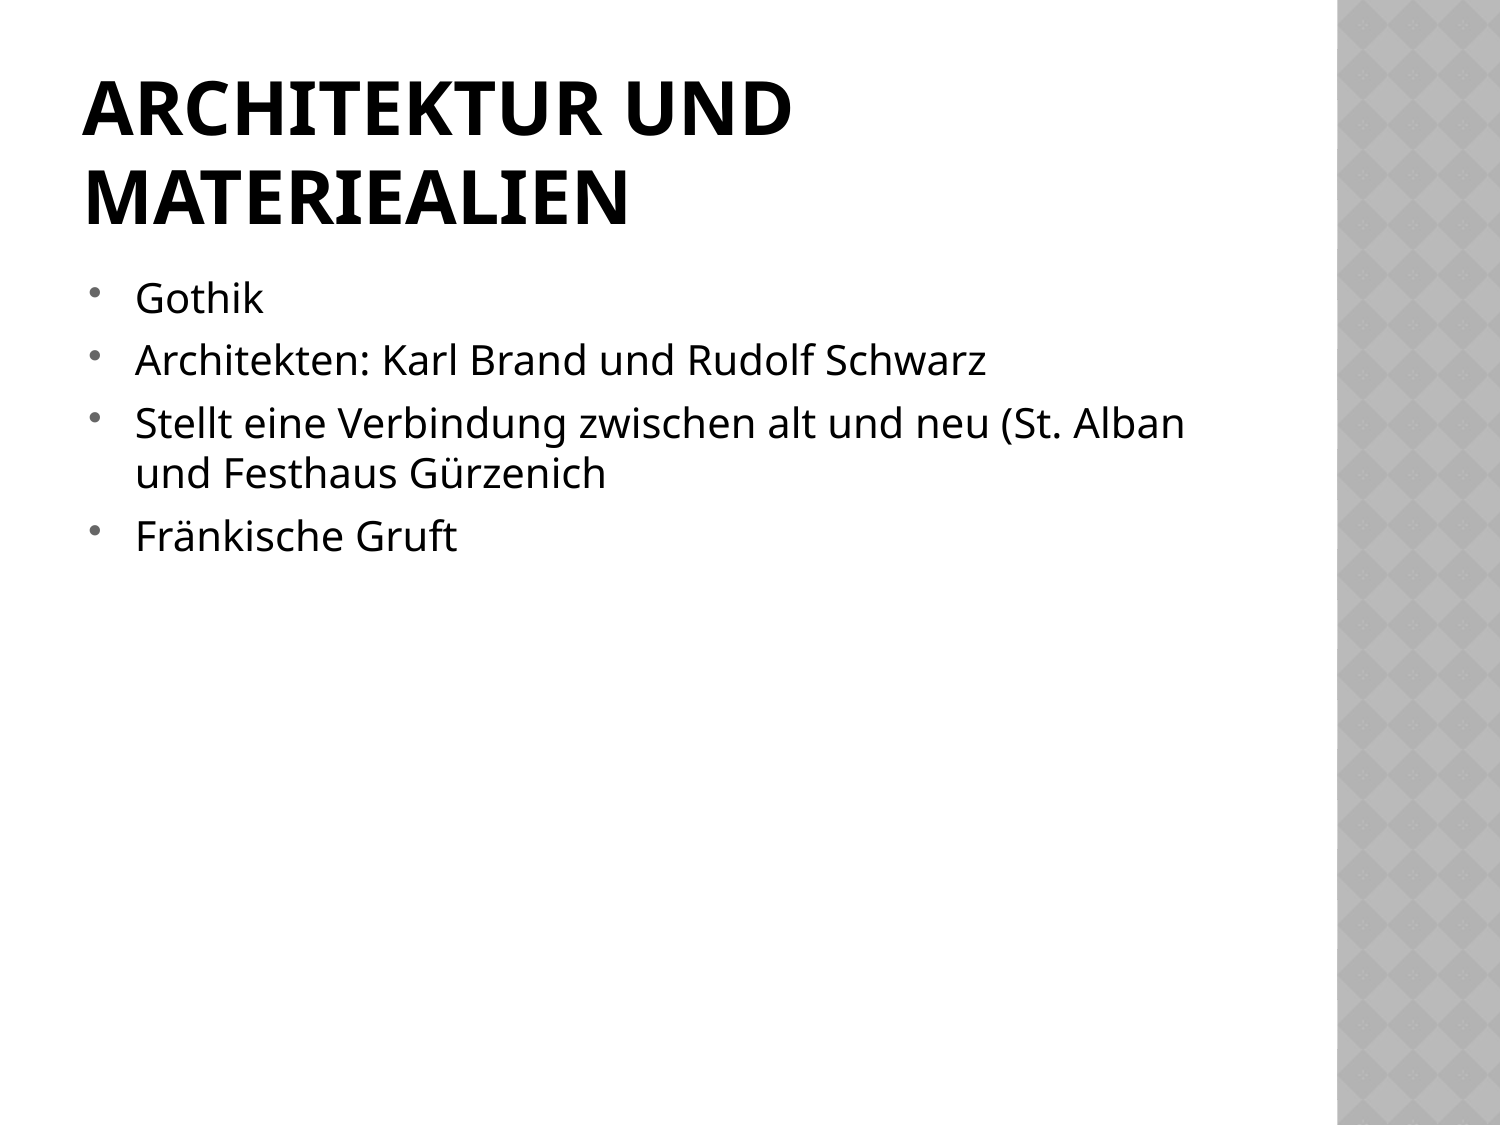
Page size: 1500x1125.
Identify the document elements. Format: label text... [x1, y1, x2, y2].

list Gothik Architekten: Karl Brand und Rudolf Schwarz Stellt eine Verbindung zwischen alt und neu (St. Alban und Festhaus Gürzenich Fränkische Gruft [75, 264, 1263, 1059]
title Architektur und MATERIEALIEN [75, 52, 1263, 240]
